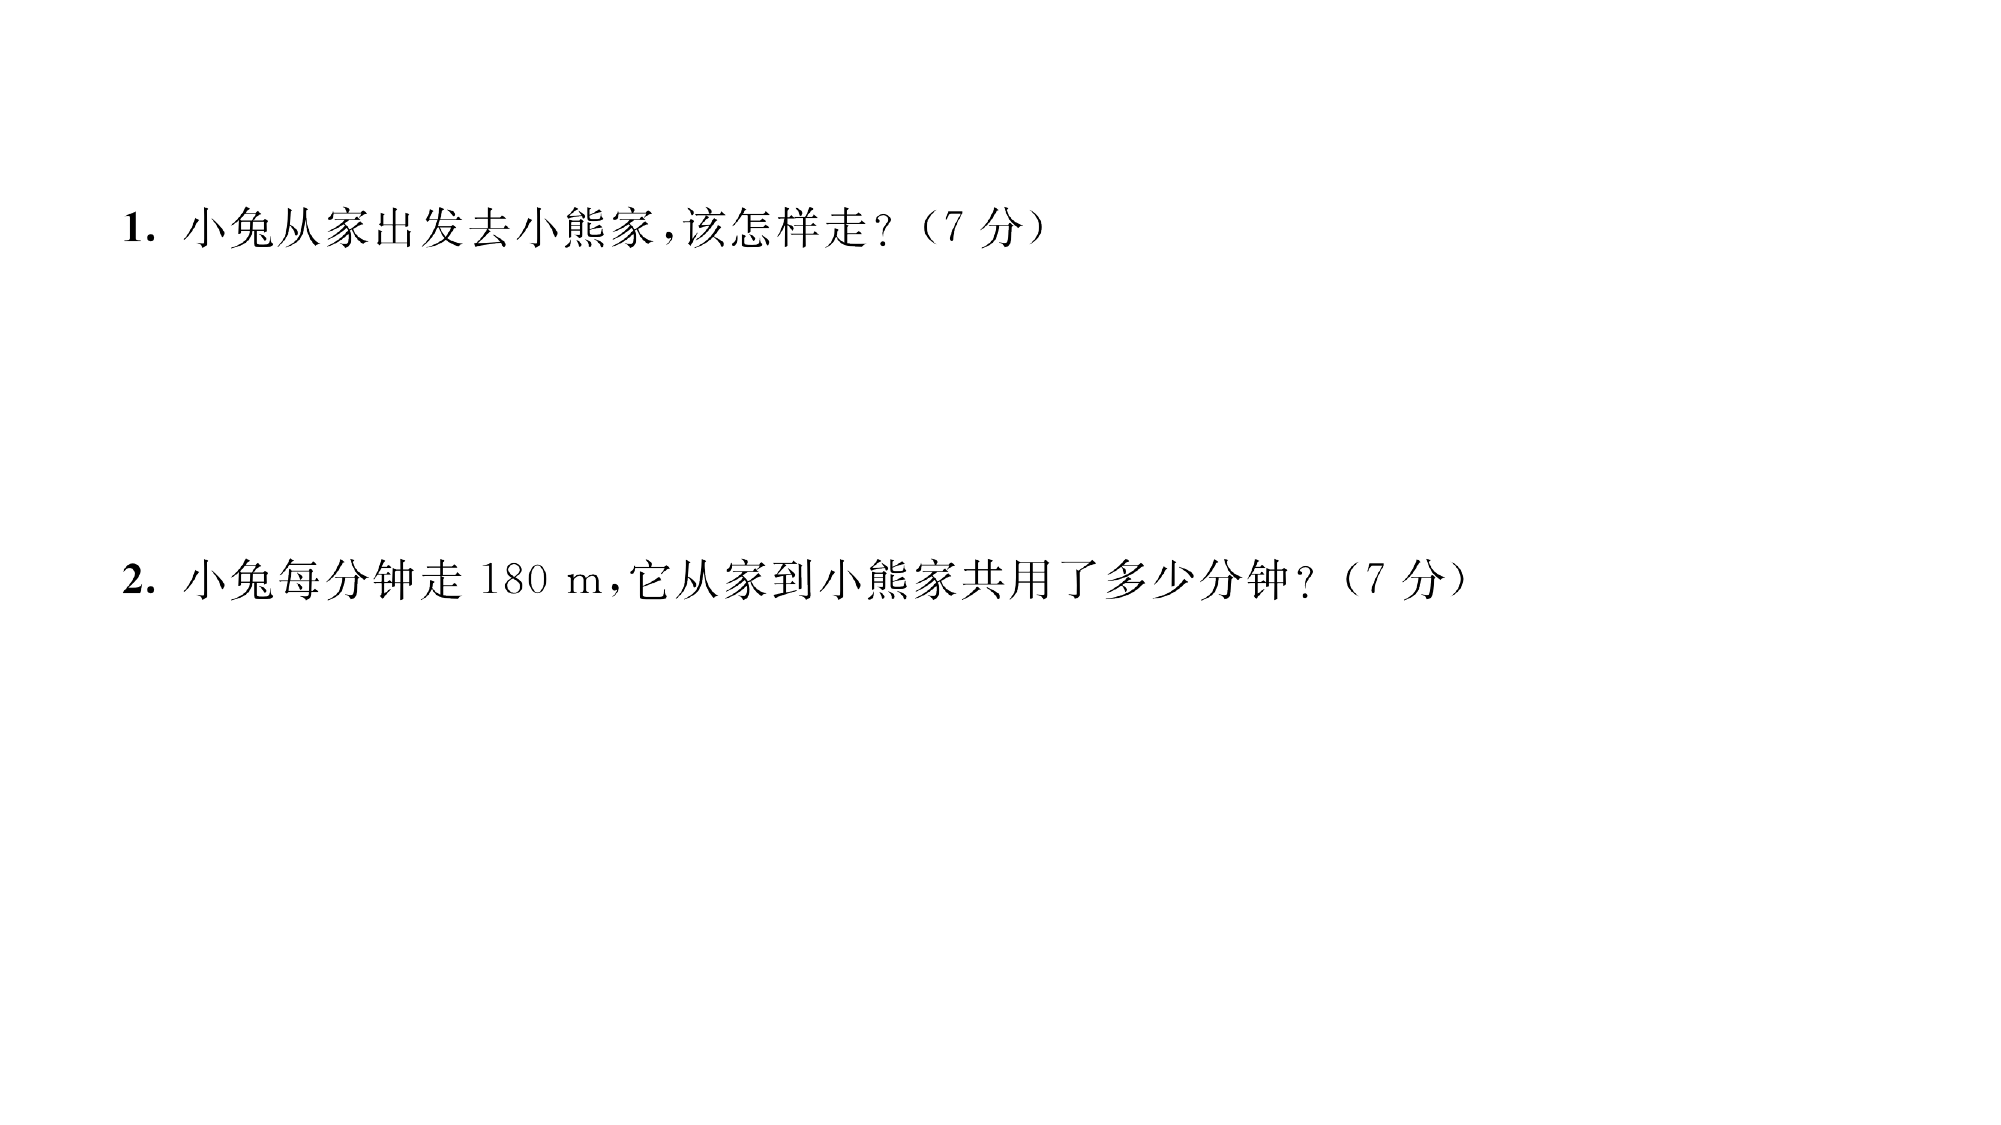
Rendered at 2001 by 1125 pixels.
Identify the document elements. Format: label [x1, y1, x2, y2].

picture [118, 177, 2000, 881]
